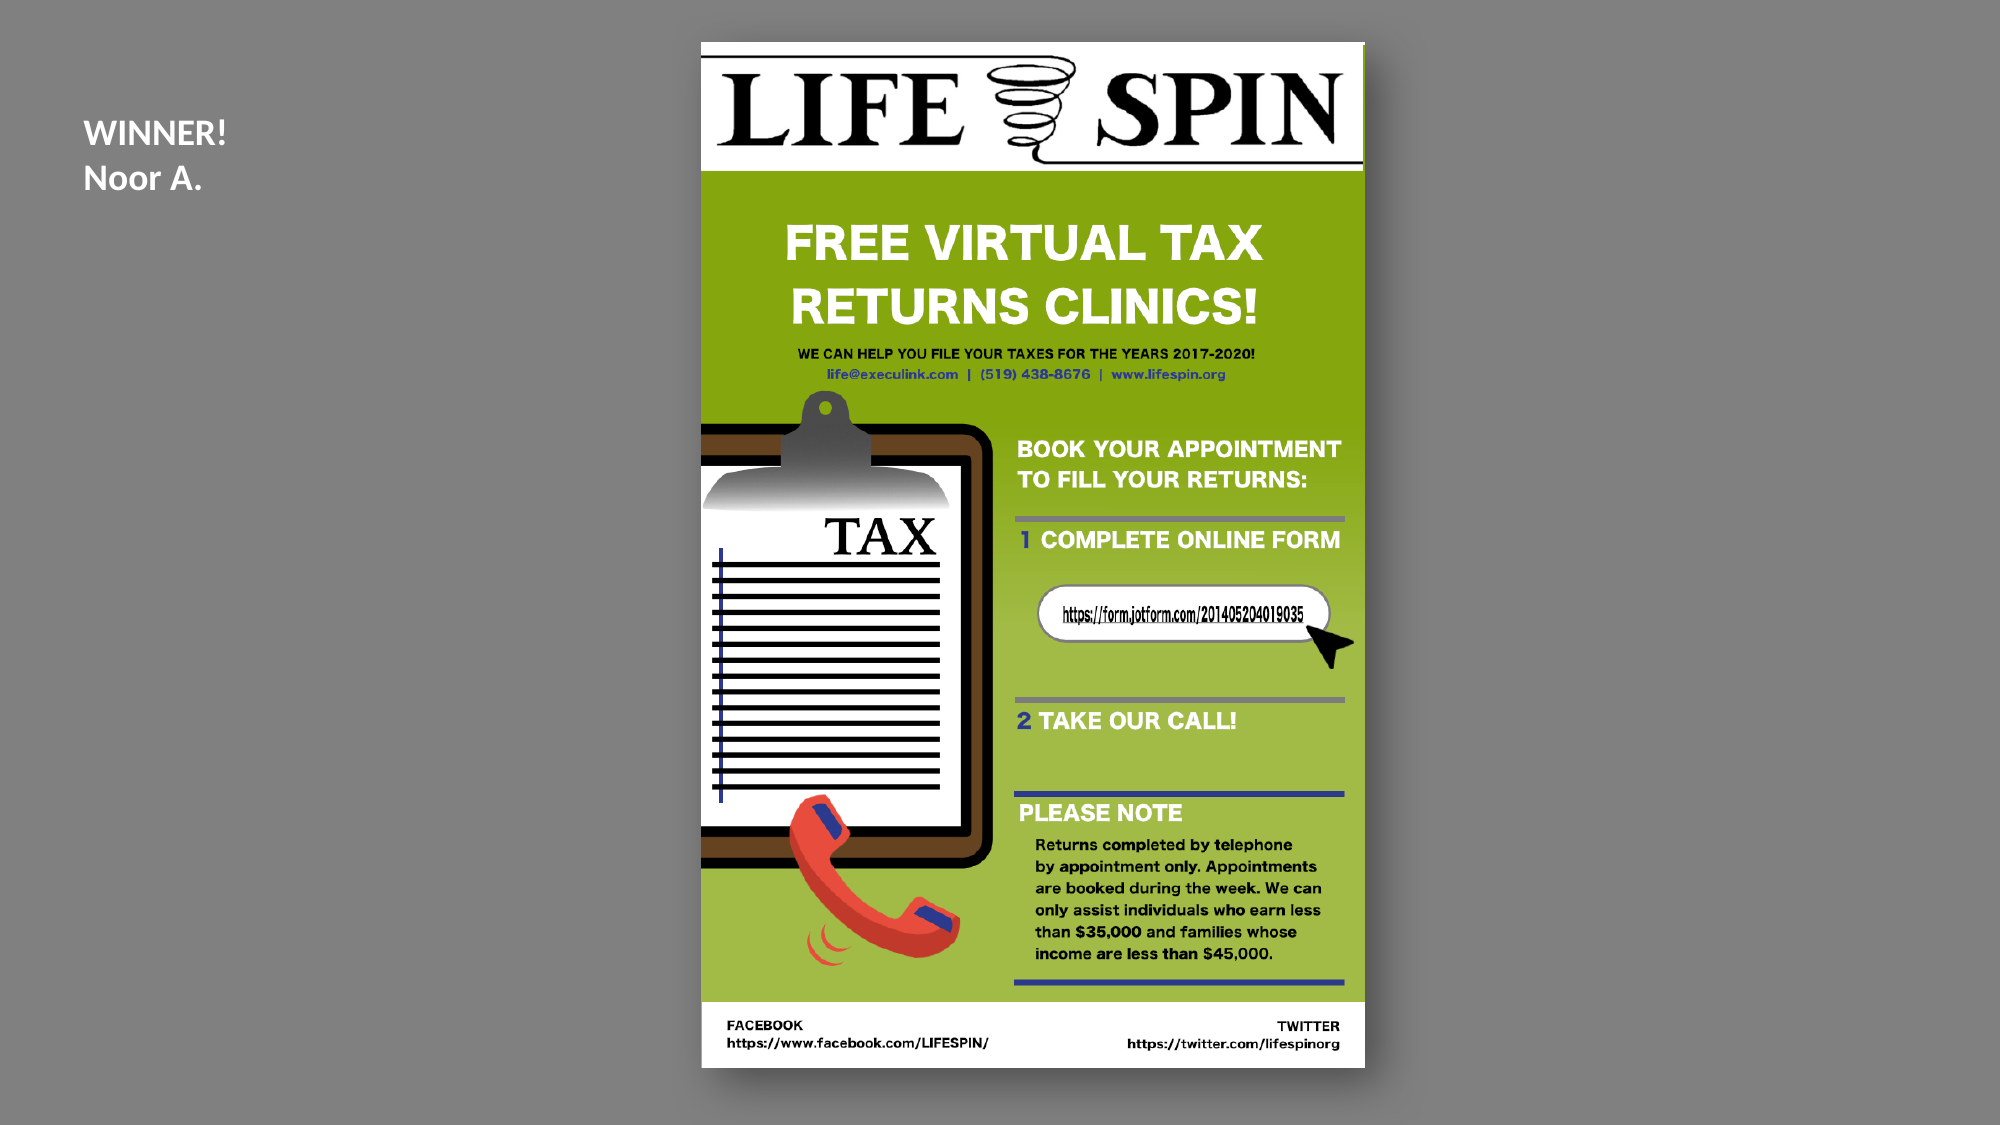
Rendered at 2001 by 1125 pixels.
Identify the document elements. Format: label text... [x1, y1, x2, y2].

text_box WINNER! Noor A. [68, 100, 566, 206]
picture [701, 42, 1365, 1068]
